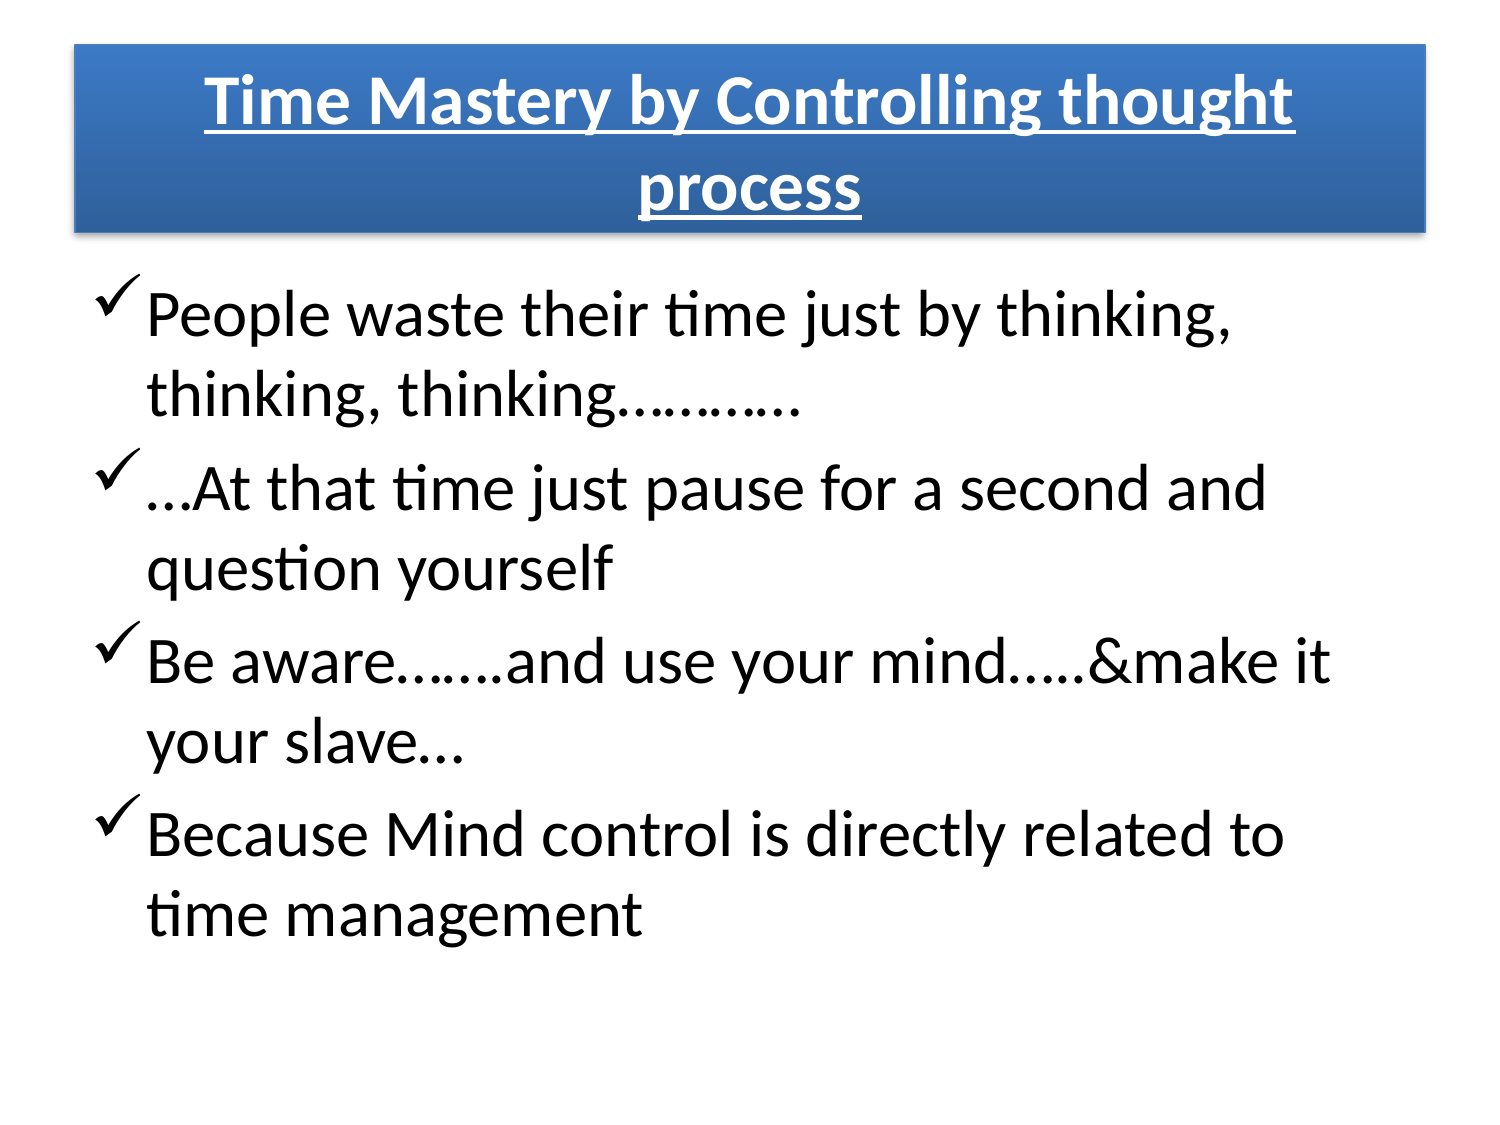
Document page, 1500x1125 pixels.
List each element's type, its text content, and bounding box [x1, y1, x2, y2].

title Time Mastery by Controlling thought process [74, 44, 1426, 233]
list People waste their time just by thinking, thinking, thinking………… …At that time just pause for a second and question yourself Be aware…….and use your mind…..&make it your slave… Because Mind control is directly related to time management [75, 262, 1425, 1005]
